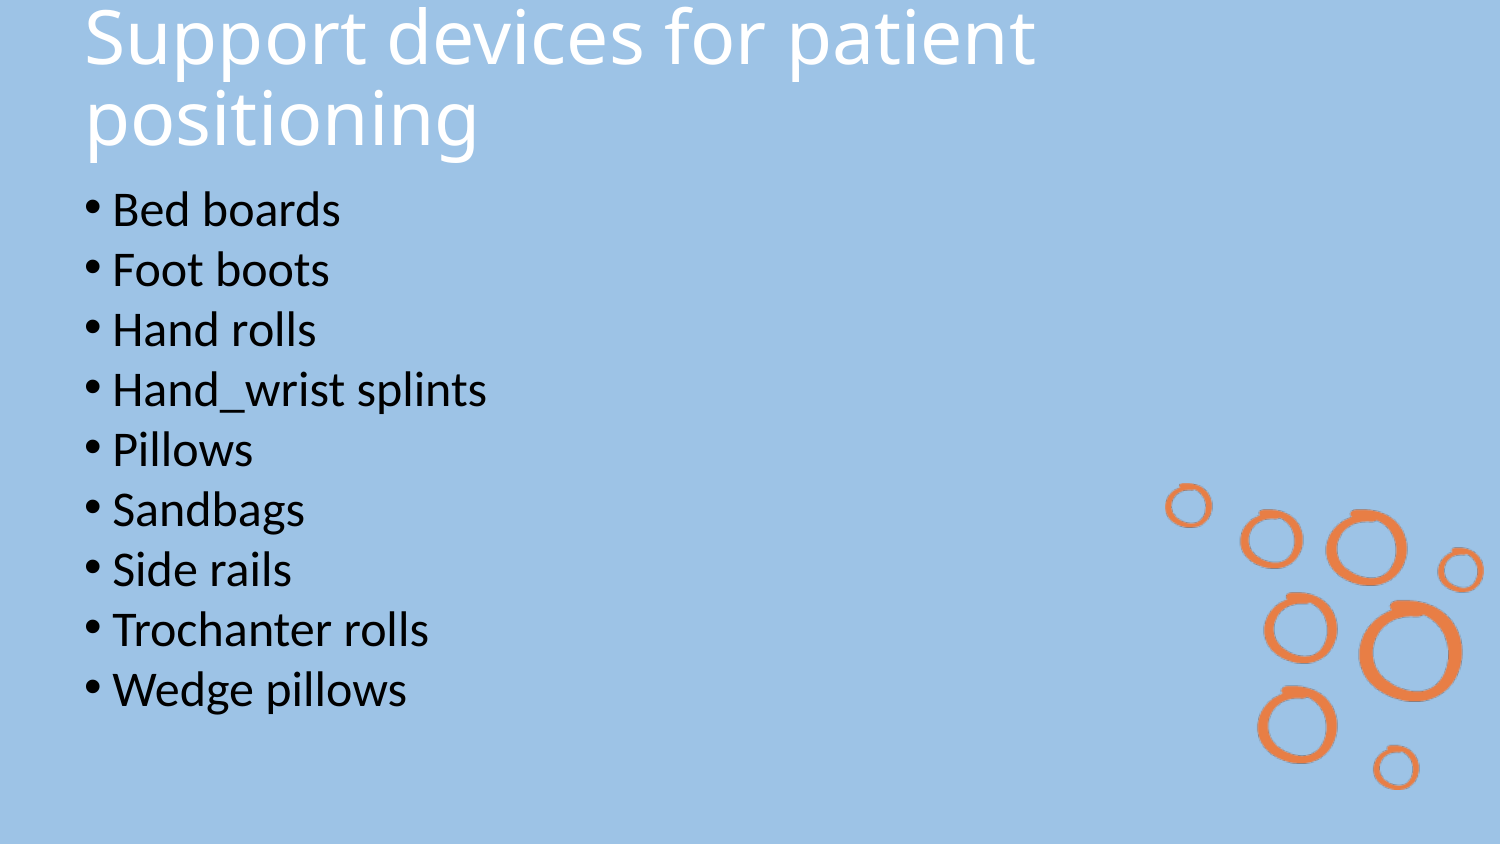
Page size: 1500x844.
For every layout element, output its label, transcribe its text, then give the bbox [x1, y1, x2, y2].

picture [1165, 483, 1484, 790]
title Support devices for patient positioning [69, 29, 1407, 177]
list Bed boards Foot boots Hand rolls Hand_wrist splints Pillows Sandbags Side rails Trochanter rolls Wedge pillows [69, 177, 837, 360]
